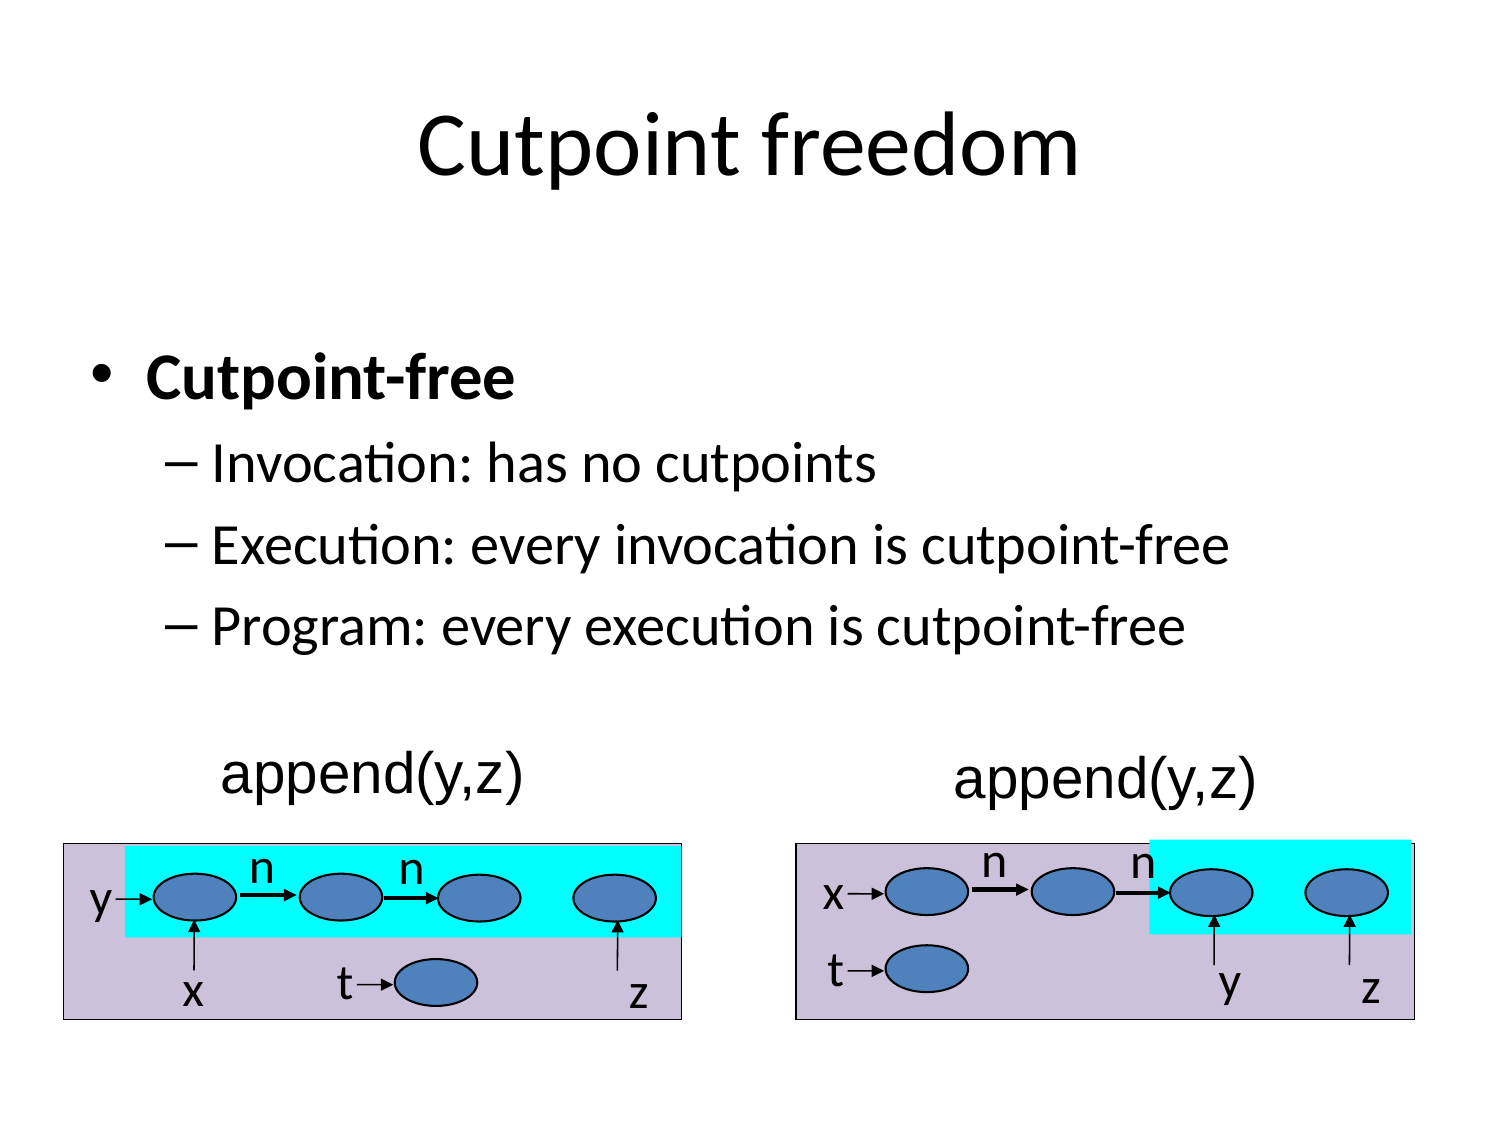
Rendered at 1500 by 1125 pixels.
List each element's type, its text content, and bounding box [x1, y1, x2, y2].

text_box [573, 874, 656, 922]
text_box [115, 893, 153, 906]
text_box [63, 843, 75, 1020]
text_box [611, 922, 624, 971]
text_box n [957, 820, 1031, 895]
list Cutpoint-free Invocation: has no cutpoints Execution: every invocation is cutpoint-free Program: every execution is cutpoint-free [75, 324, 1450, 1065]
text_box x [798, 851, 860, 927]
text_box [885, 945, 969, 993]
text_box x [156, 948, 230, 1024]
text_box [356, 978, 394, 991]
text_box [1343, 917, 1356, 966]
text_box [1305, 869, 1388, 917]
text_box [153, 873, 236, 921]
text_box [1170, 869, 1253, 917]
text_box y [66, 857, 127, 932]
text_box t [307, 942, 369, 1018]
text_box n [225, 825, 299, 901]
text_box [1208, 916, 1221, 966]
text_box y [1186, 939, 1256, 1015]
text_box [847, 964, 885, 978]
text_box n [374, 827, 448, 902]
text_box z [1325, 946, 1396, 1021]
text_box [847, 887, 885, 901]
text_box n [1106, 821, 1180, 897]
text_box t [798, 928, 860, 1004]
text_box [1031, 868, 1114, 916]
text_box append(y,z) [867, 732, 1348, 818]
text_box append(y,z) [134, 727, 615, 813]
text_box [394, 959, 478, 1006]
title Cutpoint freedom [75, 45, 1425, 233]
text_box [299, 873, 382, 921]
text_box [885, 868, 968, 916]
text_box z [593, 951, 664, 1027]
text_box [439, 874, 521, 922]
text_box [187, 919, 201, 971]
